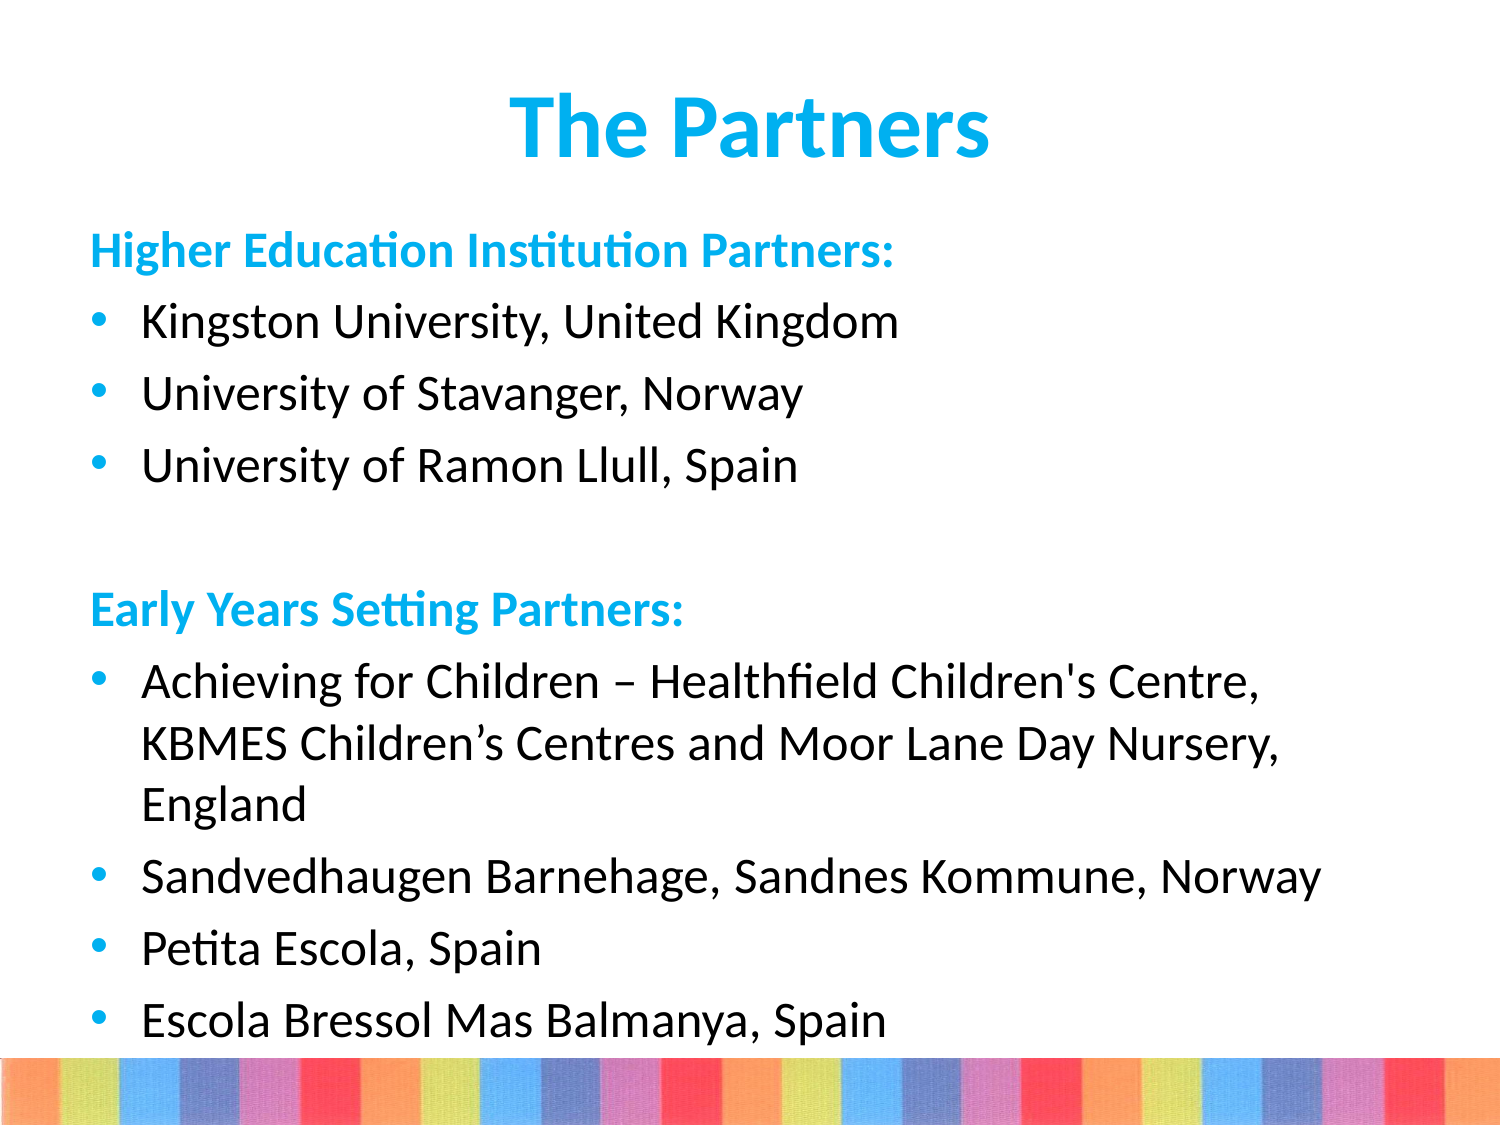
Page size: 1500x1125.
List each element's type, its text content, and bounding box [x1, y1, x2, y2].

list Higher Education Institution Partners: Kingston University, United Kingdom University of Stavanger, Norway University of Ramon Llull, Spain Early Years Setting Partners: Achieving for Children – Healthfield Children's Centre, KBMES Children’s Centres and Moor Lane Day Nursery, England Sandvedhaugen Barnehage, Sandnes Kommune, Norway Petita Escola, Spain Escola Bressol Mas Balmanya, Spain [75, 208, 1425, 1056]
title The Partners [75, 45, 1425, 197]
picture [0, 1058, 1500, 1125]
